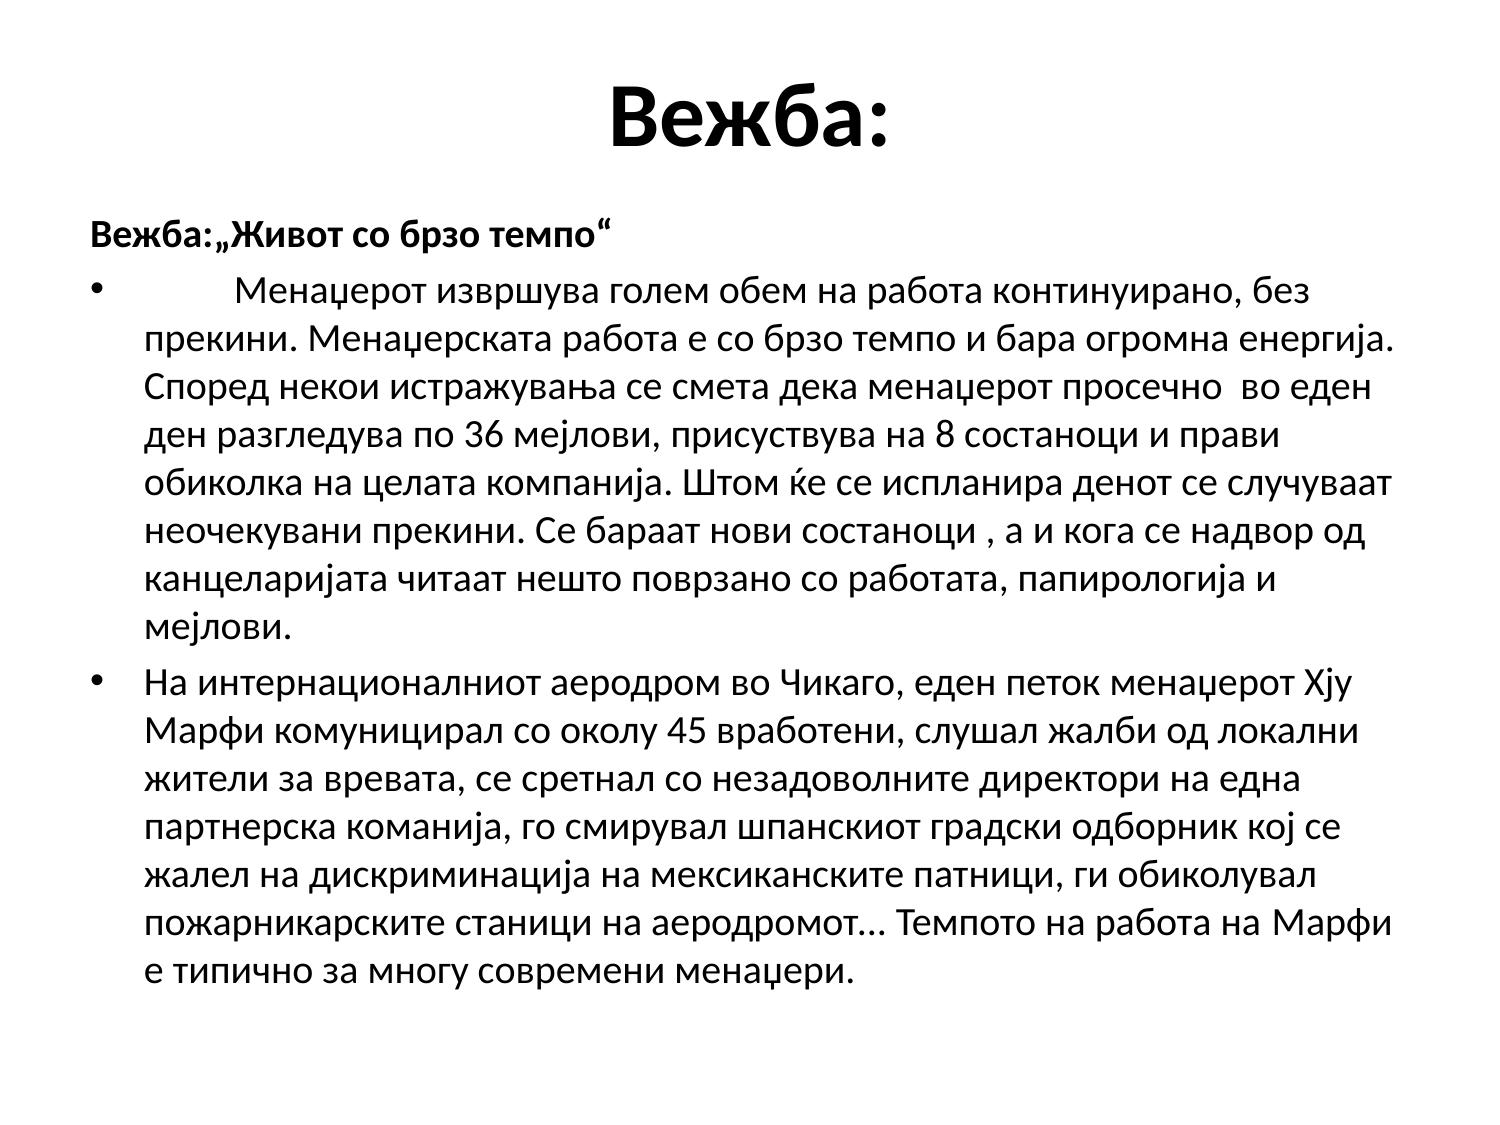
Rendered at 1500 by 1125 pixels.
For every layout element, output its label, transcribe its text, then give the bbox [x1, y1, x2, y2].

list Вежба:„Живот со брзо темпо“ Менаџерот извршува голем обем на работа континуирано, без прекини. Менаџерската работа е со брзо темпо и бара огромна енергија. Според некои истражувања се смета дека менаџерот просечно во еден ден разгледува по 36 мејлови, присуствува на 8 состаноци и прави обиколка на целата компанија. Штом ќе се испланира денот се случуваат неочекувани прекини. Се бараат нови состаноци , а и кога се надвор од канцеларијата читаат нешто поврзано со работата, папирологија и мејлови. На интернационалниот аеродром во Чикаго, еден петок менаџерот Хју Марфи комуницирал со околу 45 вработени, слушал жалби од локални жители за вревата, се сретнал со незадоволните директори на една партнерска команија, го смирувал шпанскиот градски одборник кој се жалел на дискриминација на мексиканските патници, ги обиколувал пожарникарските станици на аеродромот... Темпото на работа на Марфи е типично за многу современи менаџери. [75, 200, 1425, 1005]
title Вежба: [75, 45, 1425, 175]
